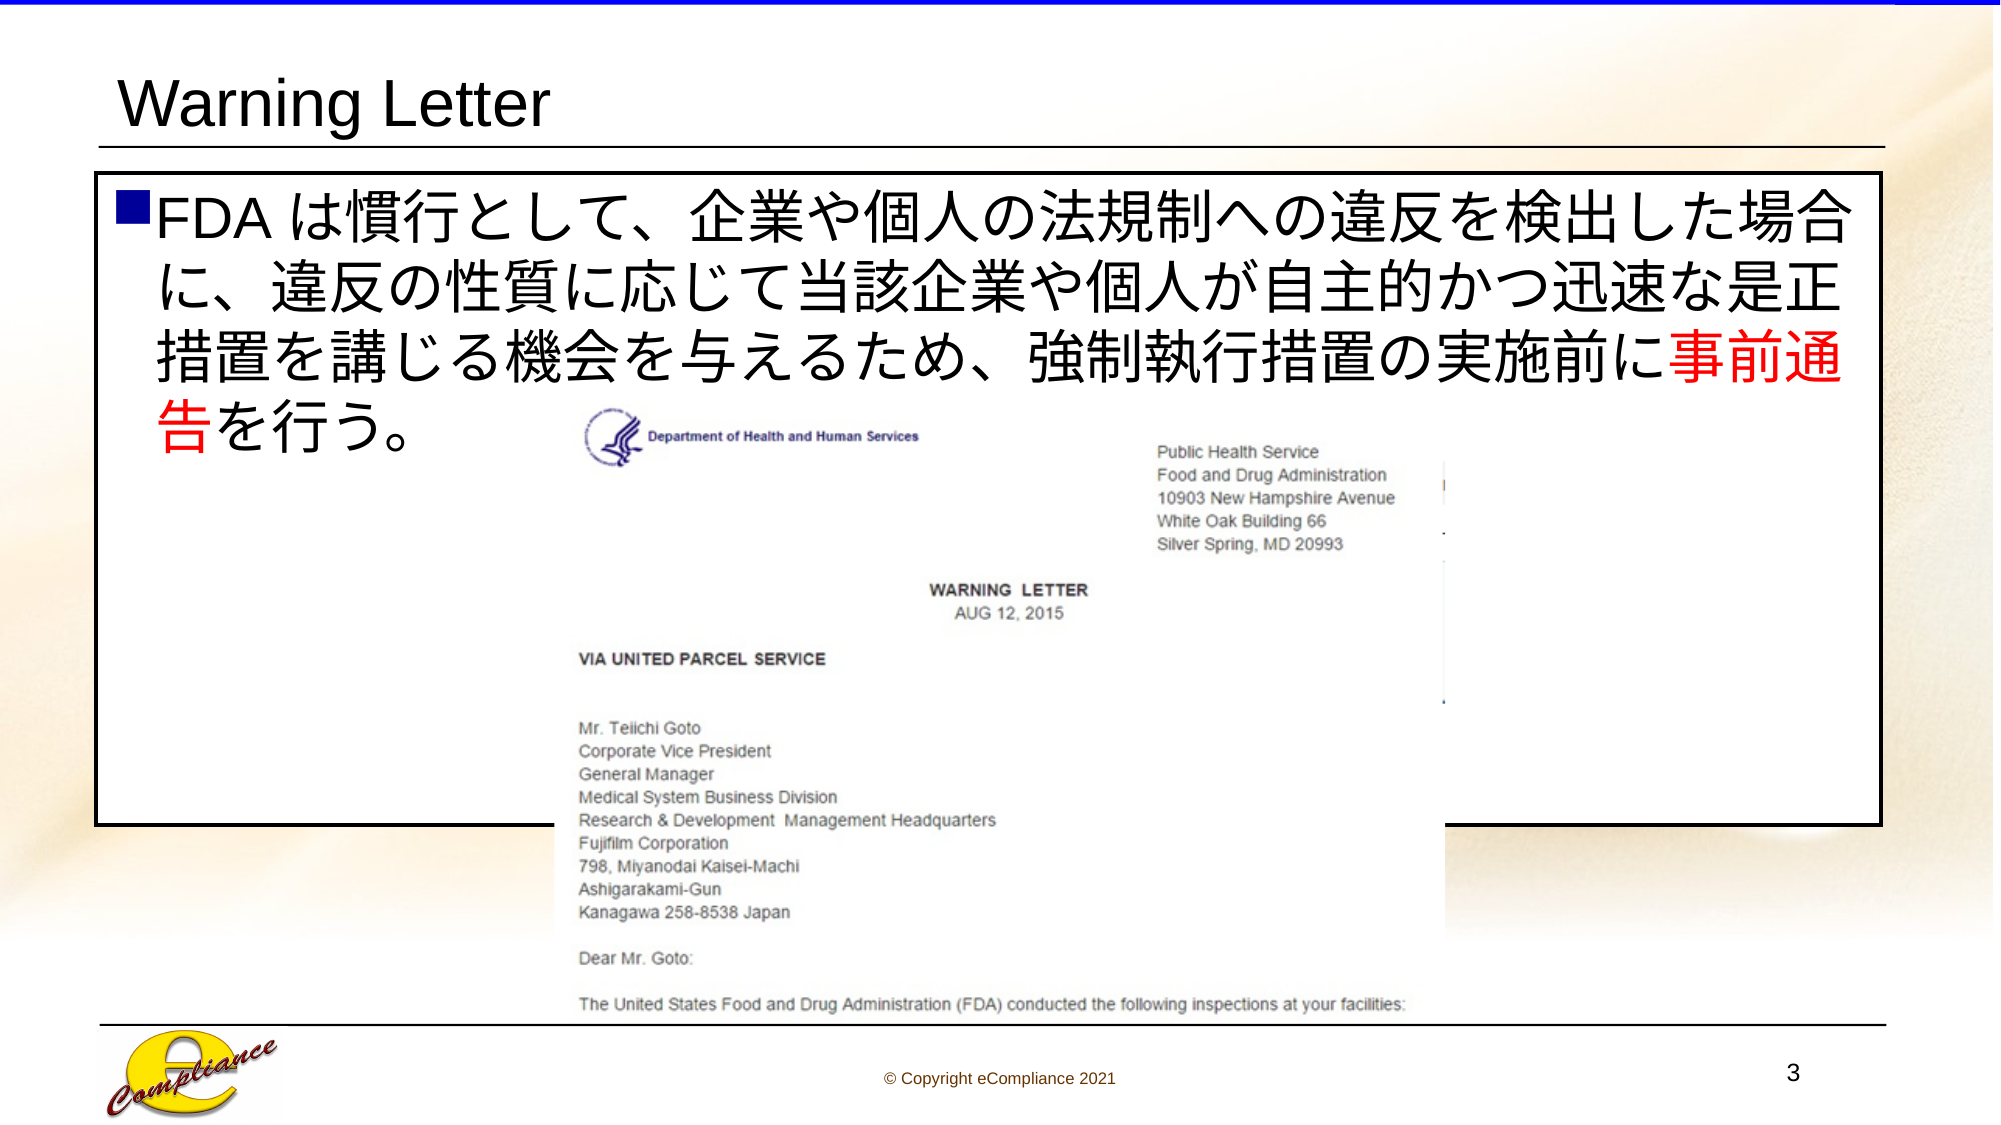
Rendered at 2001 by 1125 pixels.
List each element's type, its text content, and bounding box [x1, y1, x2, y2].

list FDAは慣行として、企業や個人の法規制への違反を検出した場合に、違反の性質に応じて当該企業や個人が自主的かつ迅速な是正措置を講じる機会を与えるため、強制執行措置の実施前に事前通告を行う。 [94, 171, 1883, 827]
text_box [554, 404, 1446, 1022]
picture [97, 1026, 283, 1125]
picture [0, 5, 2000, 1017]
title Warning Letter [102, 25, 1903, 148]
